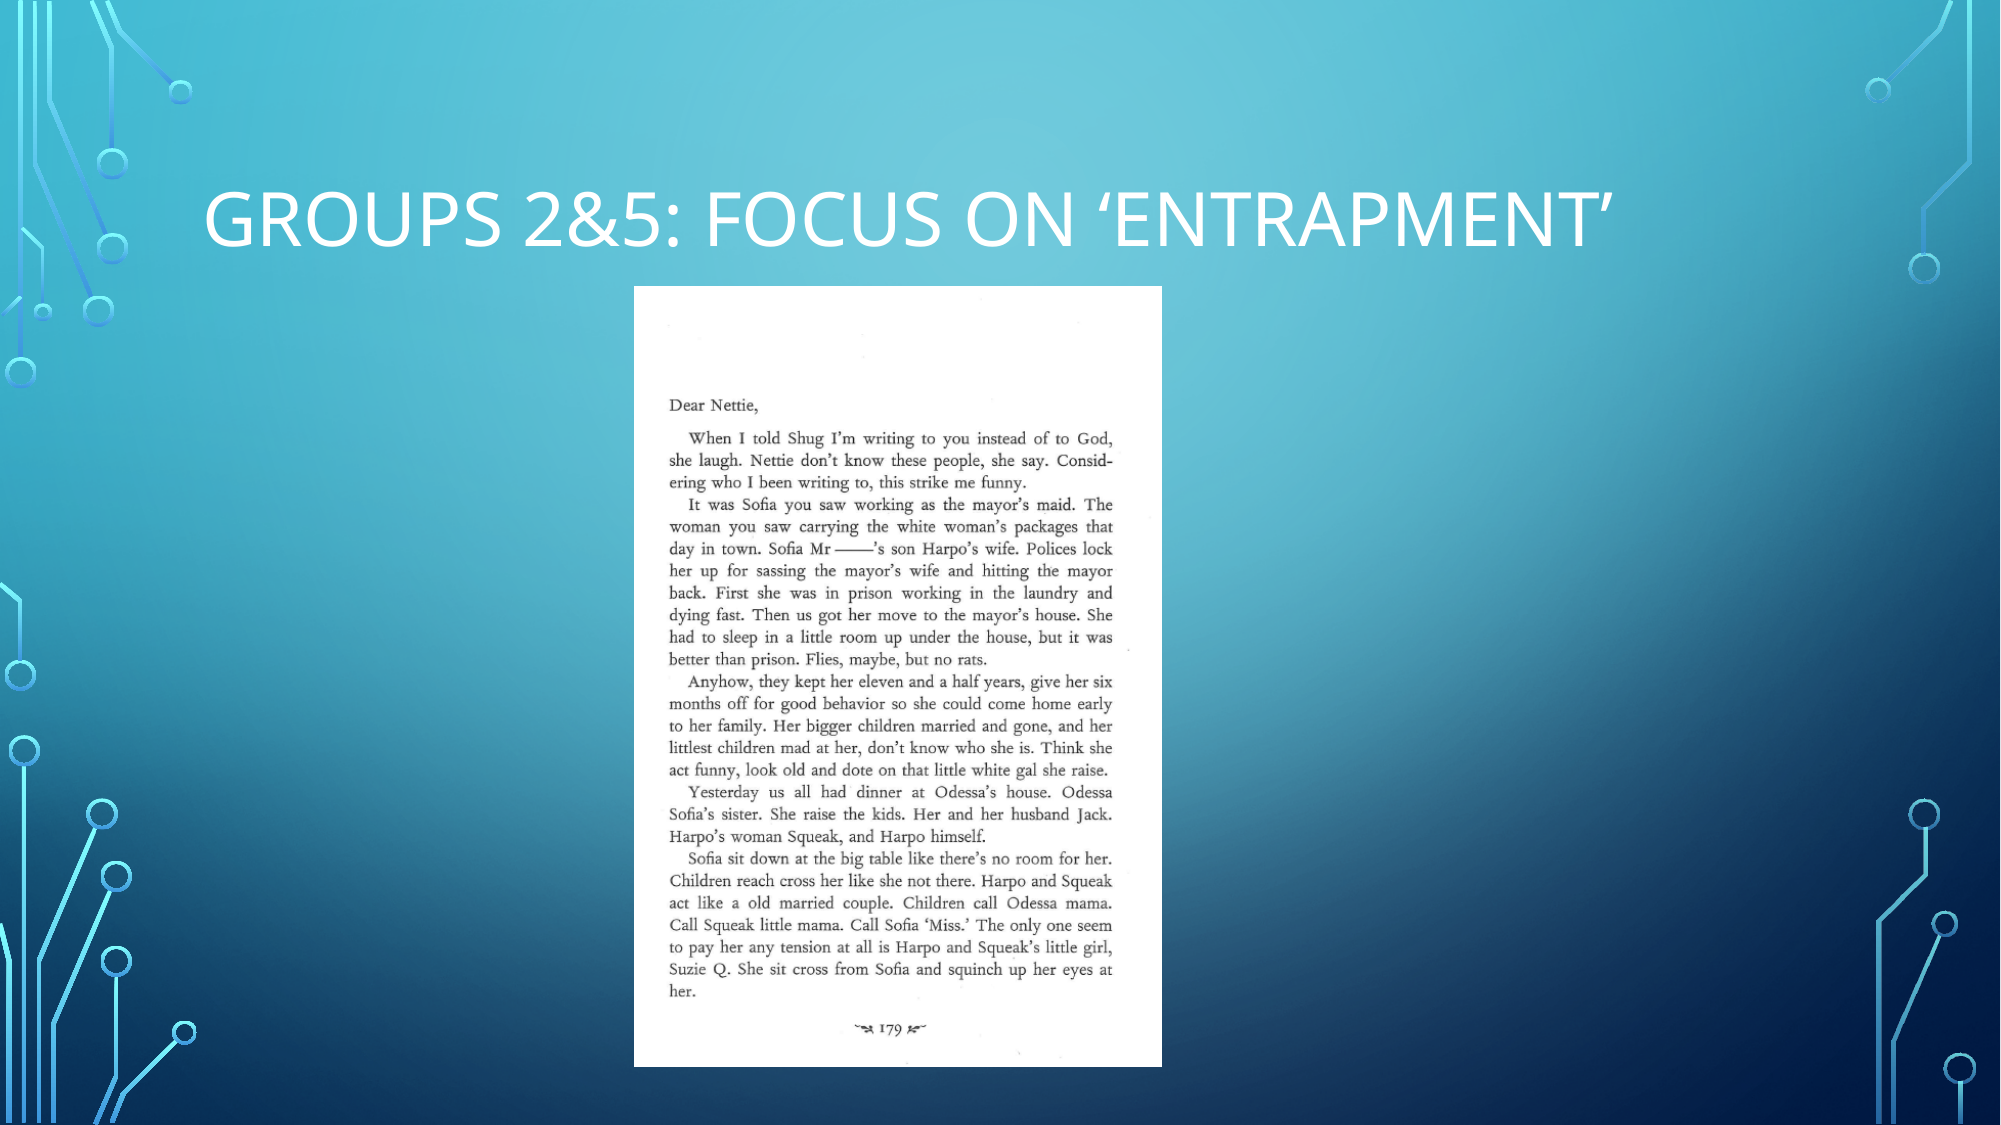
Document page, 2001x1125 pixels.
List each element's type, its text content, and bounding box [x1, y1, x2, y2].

picture [634, 286, 1162, 1068]
title Groups 2&5: Focus on ‘Entrapment’ [187, 101, 1813, 344]
